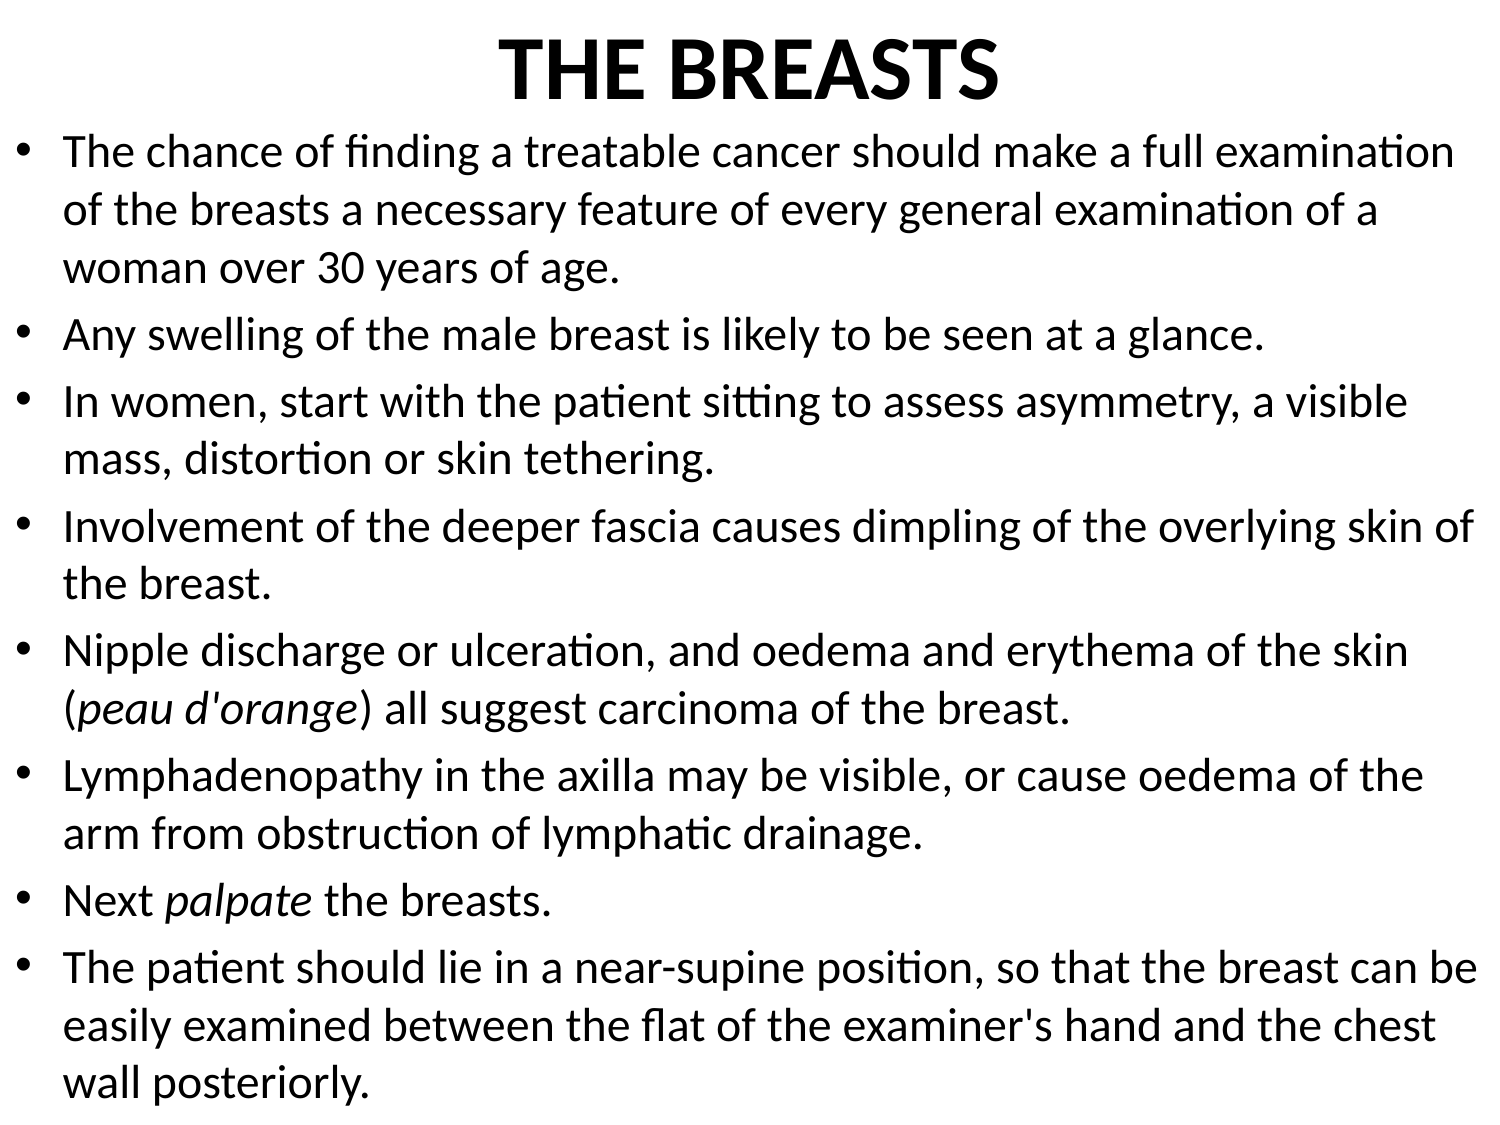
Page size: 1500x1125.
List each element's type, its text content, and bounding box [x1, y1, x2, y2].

list The chance of finding a treatable cancer should make a full examination of the breasts a necessary feature of every general examination of a woman over 30 years of age. Any swelling of the male breast is likely to be seen at a glance. In women, start with the patient sitting to assess asymmetry, a visible mass, distortion or skin tethering. Involvement of the deeper fascia causes dimpling of the overlying skin of the breast. Nipple discharge or ulceration, and oedema and erythema of the skin (peau d'orange) all suggest carcinoma of the breast. Lymphadenopathy in the axilla may be visible, or cause oedema of the arm from obstruction of lymphatic drainage. Next palpate the breasts. The patient should lie in a near-supine position, so that the breast can be easily examined between the flat of the examiner's hand and the chest wall posteriorly. [0, 112, 1500, 1125]
title THE BREASTS [75, 0, 1425, 112]
